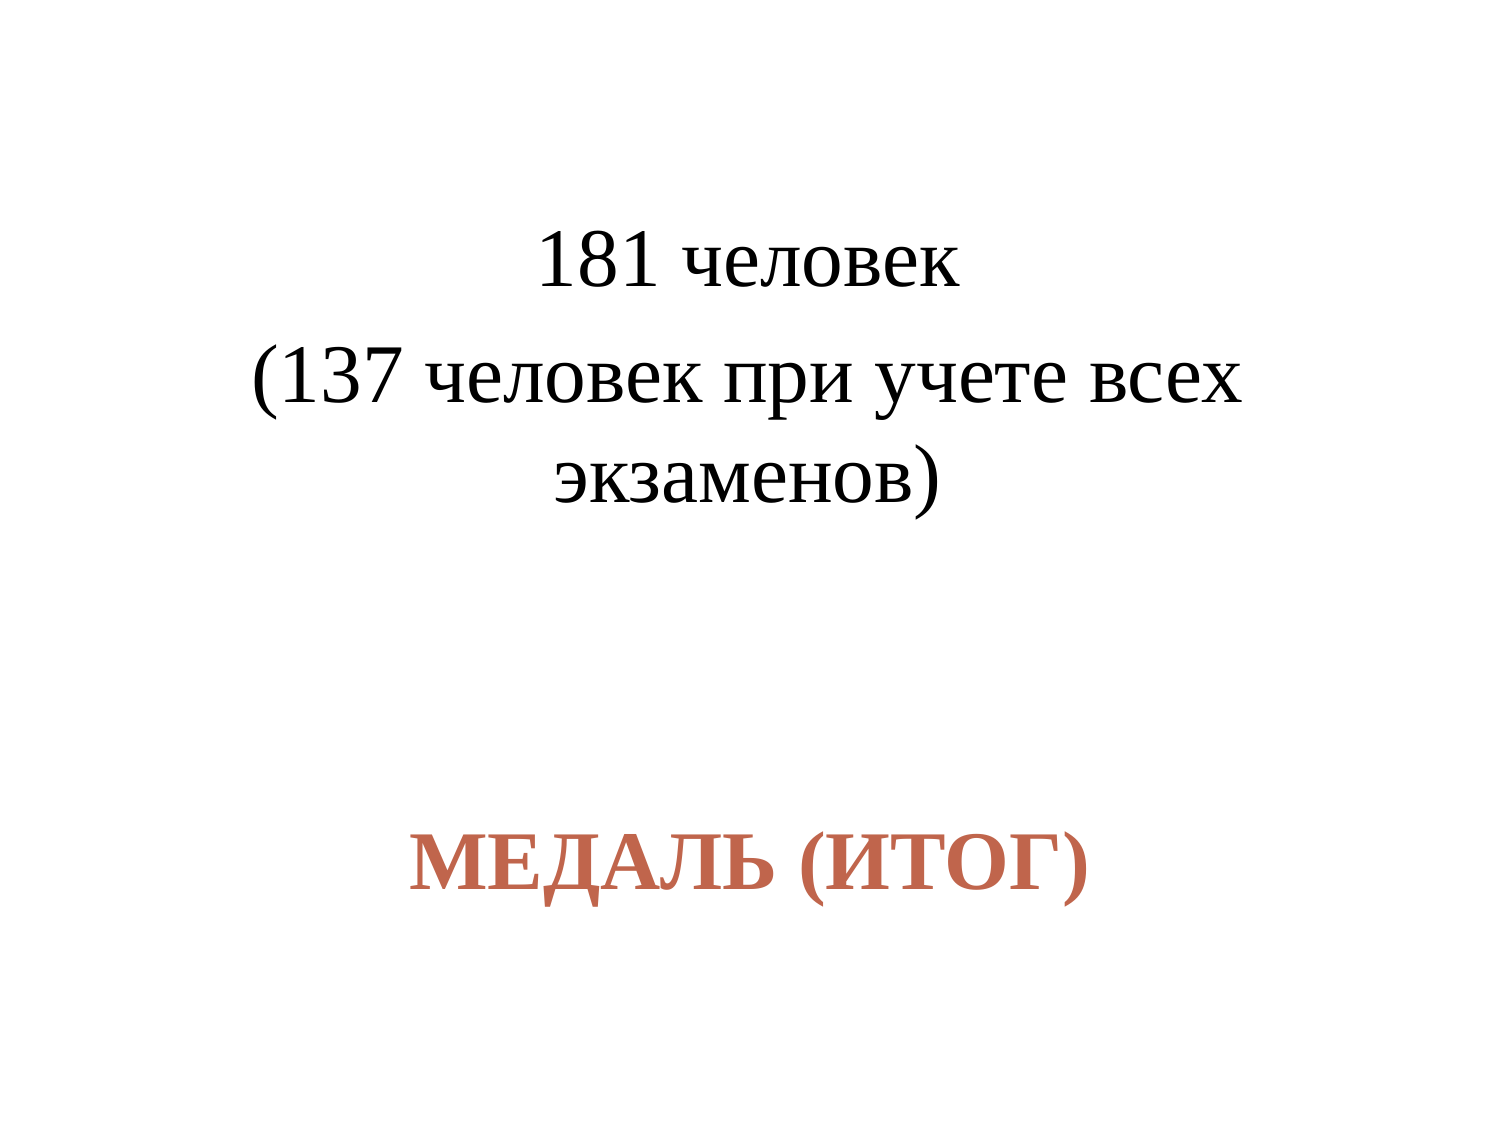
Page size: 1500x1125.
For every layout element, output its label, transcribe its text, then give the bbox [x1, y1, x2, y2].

list 181 человек (137 человек при учете всех экзаменов) [218, 235, 1278, 528]
title Медаль (итог) [112, 798, 1389, 1000]
